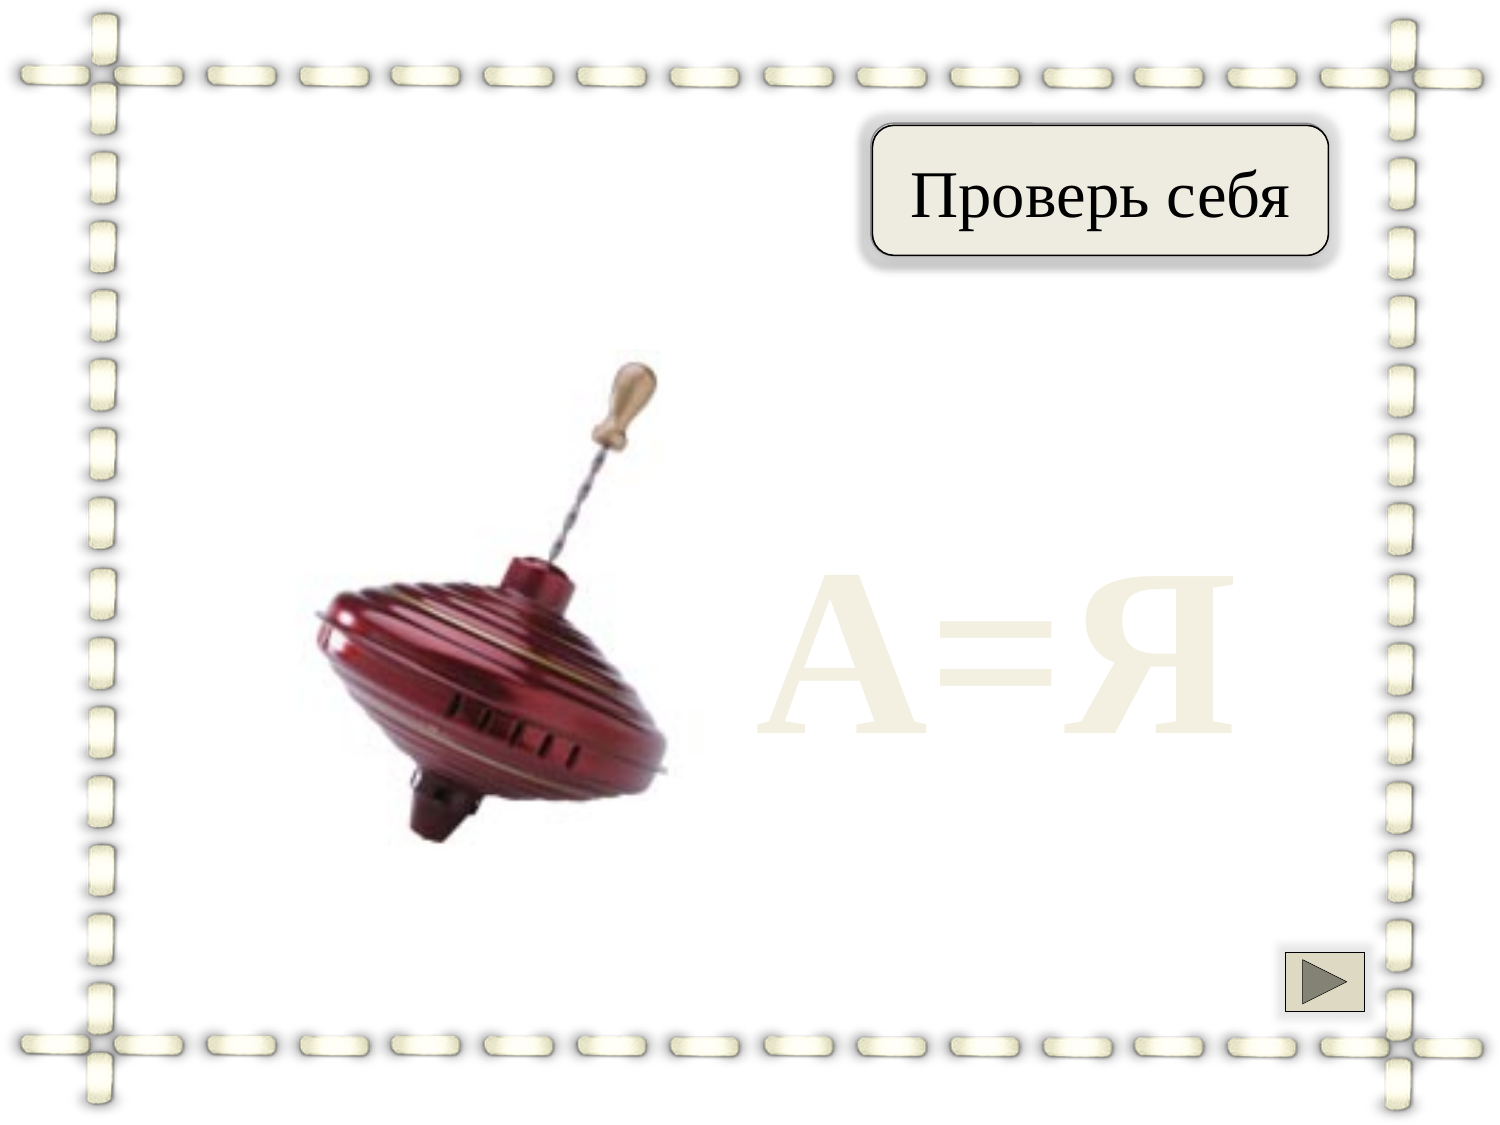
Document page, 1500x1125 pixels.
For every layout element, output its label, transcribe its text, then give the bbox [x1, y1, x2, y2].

text_box А=Я [739, 486, 1286, 790]
picture [0, 0, 1500, 1125]
text_box [868, 121, 1330, 256]
text_box [1283, 950, 1366, 1013]
